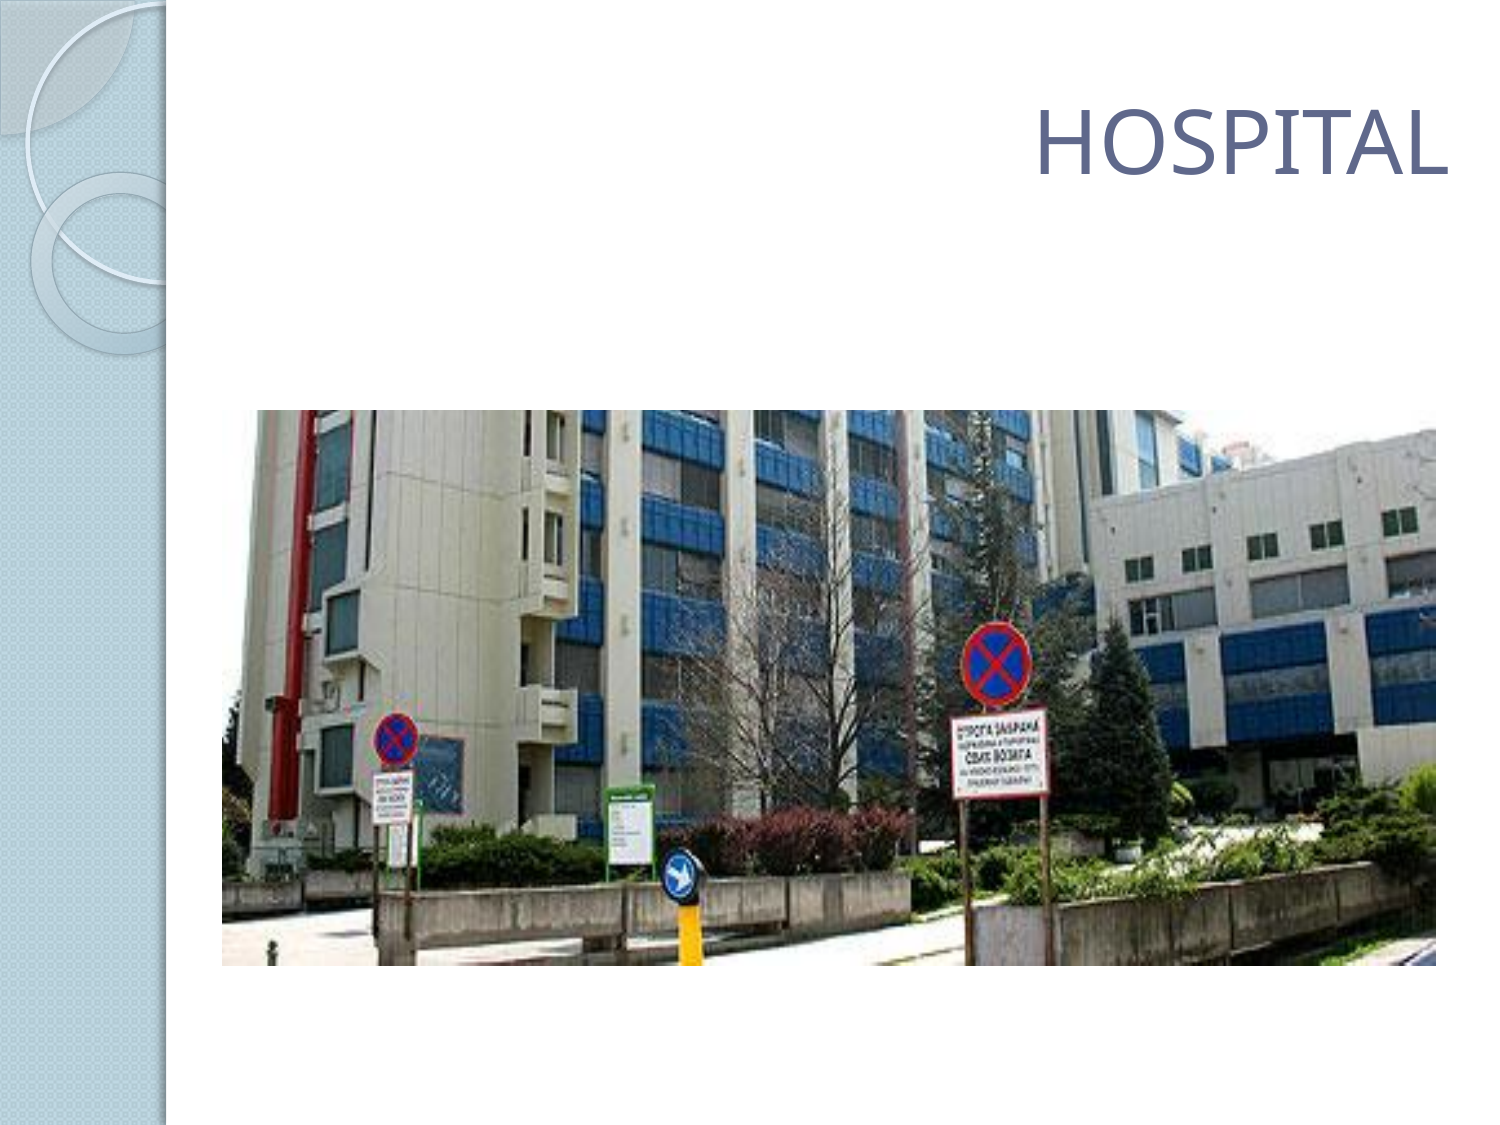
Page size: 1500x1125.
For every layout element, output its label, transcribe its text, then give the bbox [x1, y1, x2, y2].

title HOSPITAL [235, 45, 1466, 233]
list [222, 409, 1436, 966]
